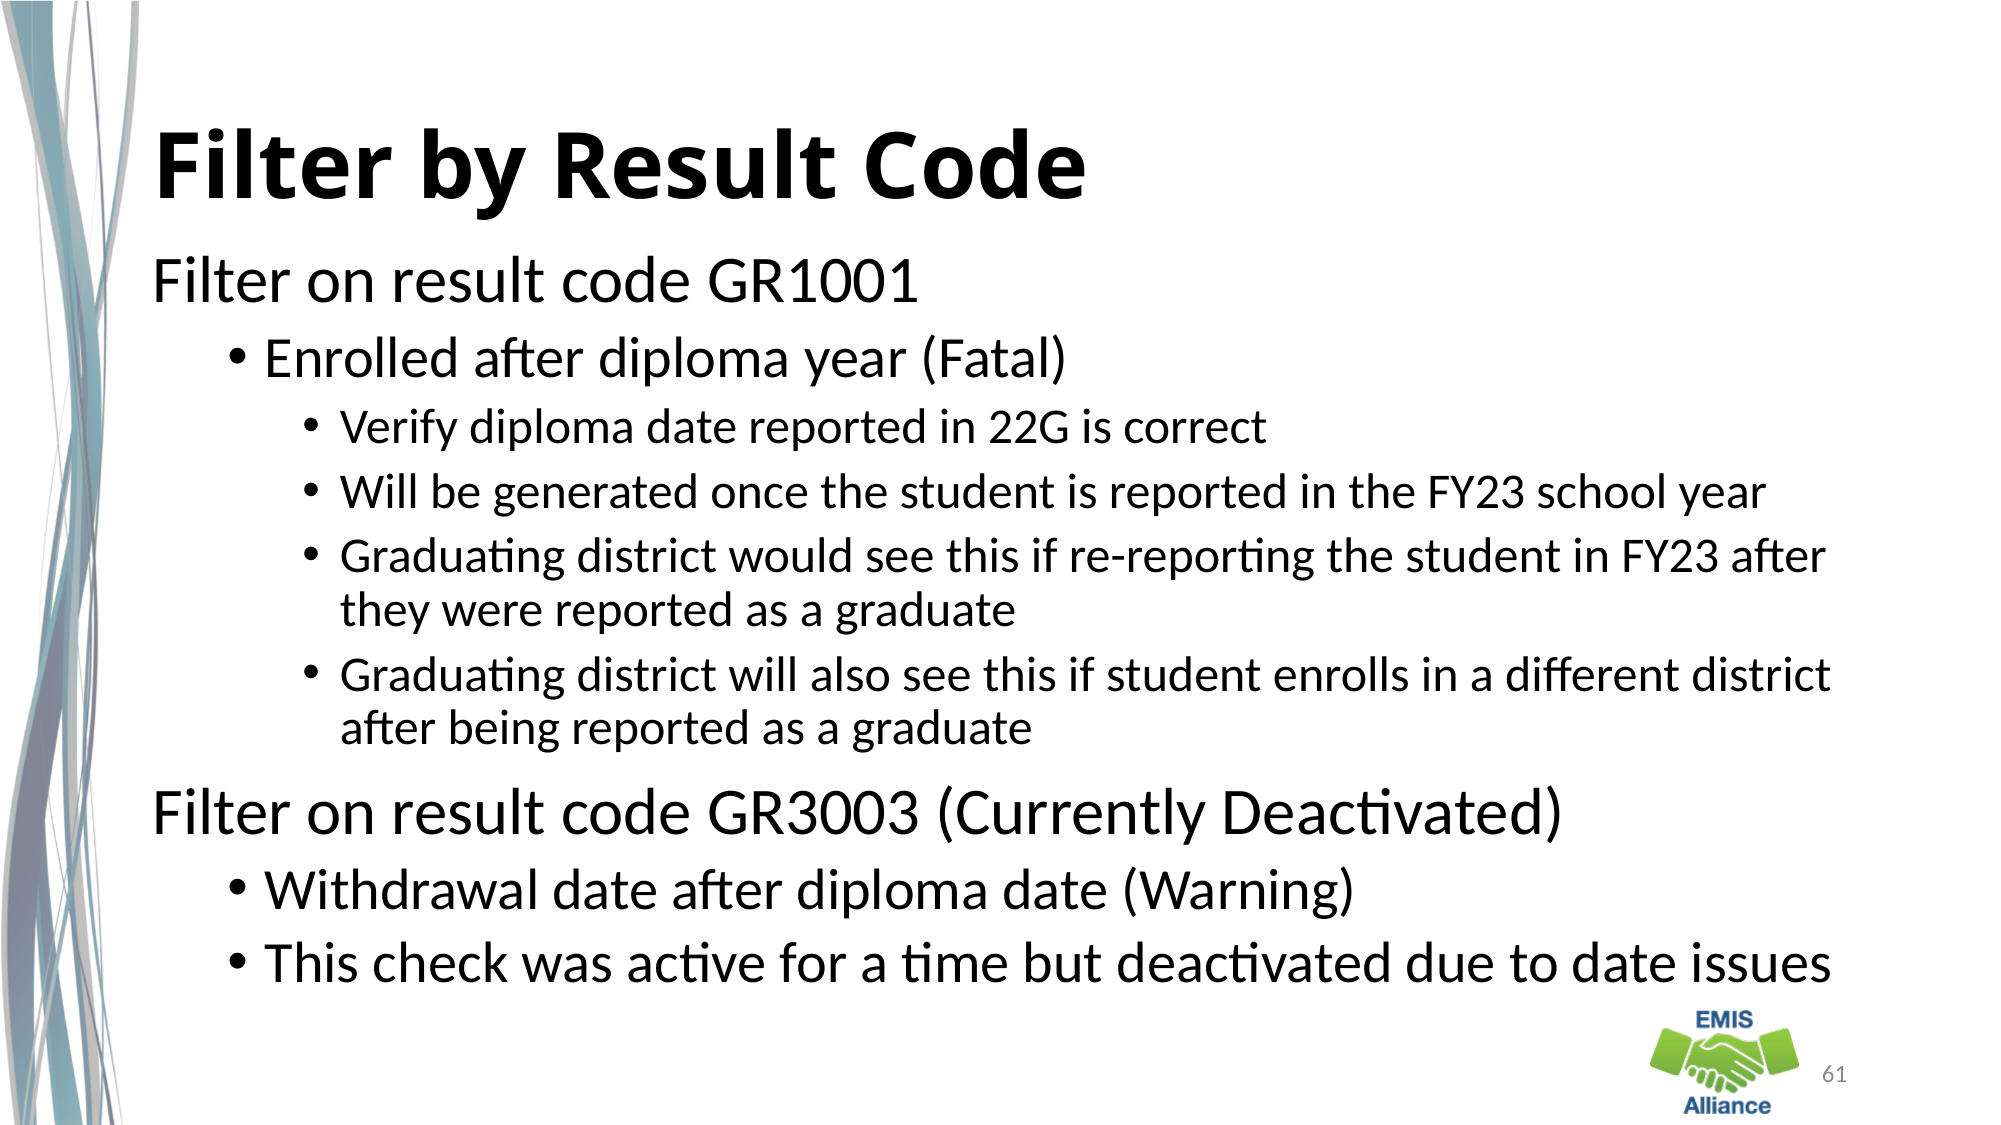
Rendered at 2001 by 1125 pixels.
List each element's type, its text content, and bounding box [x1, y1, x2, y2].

picture [0, 2, 139, 1124]
slide_number 61 [1412, 1042, 1863, 1103]
title Filter by Result Code [137, 59, 1863, 237]
picture [1650, 1103, 1799, 1121]
picture [1650, 1006, 1799, 1042]
list Filter on result code GR1001 Enrolled after diploma year (Fatal) Verify diploma date reported in 22G is correct Will be generated once the student is reported in the FY23 school year Graduating district would see this if re-reporting the student in FY23 after they were reported as a graduate Graduating district will also see this if student enrolls in a different district after being reported as a graduate Filter on result code GR3003 (Currently Deactivated) Withdrawal date after diploma date (Warning) This check was active for a time but deactivated due to date issues [137, 237, 1938, 1006]
